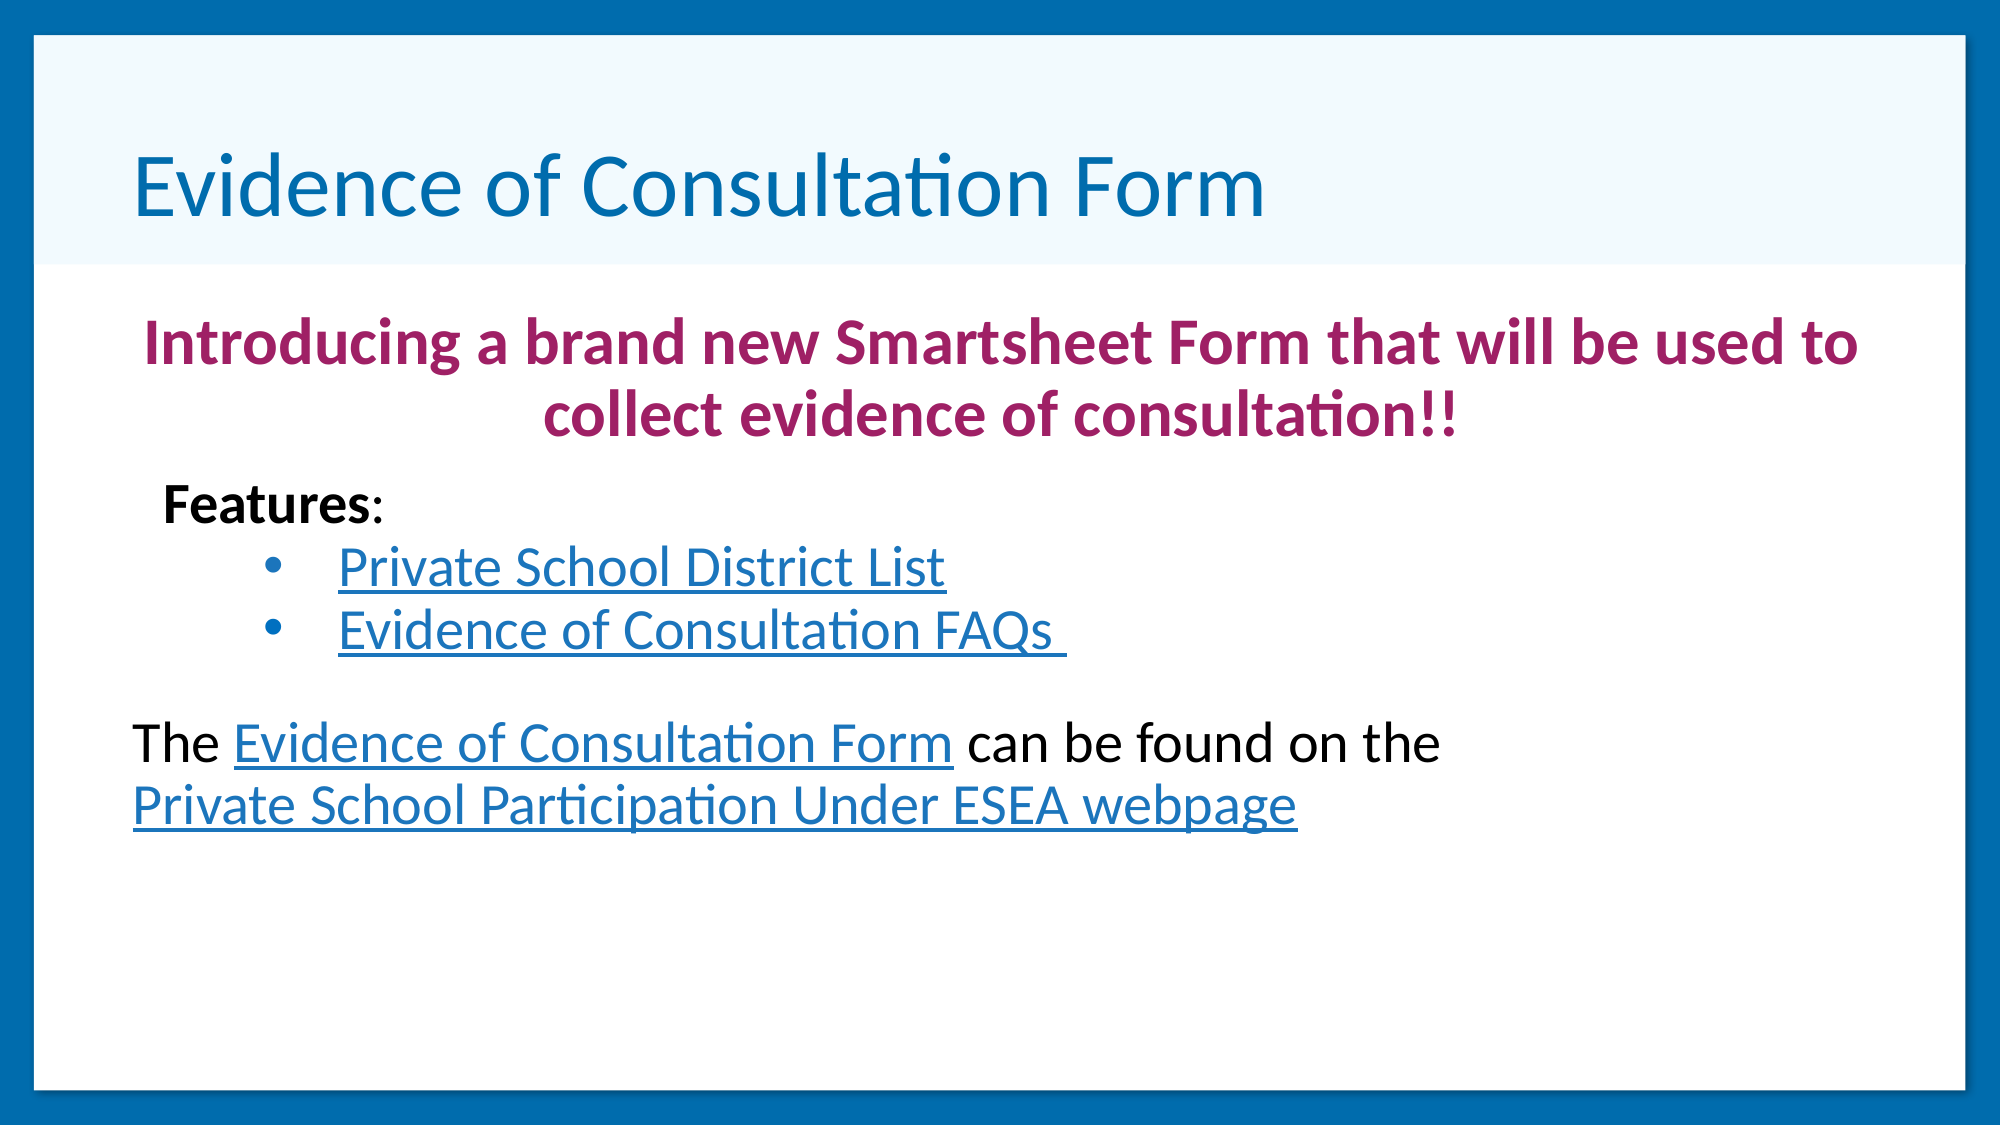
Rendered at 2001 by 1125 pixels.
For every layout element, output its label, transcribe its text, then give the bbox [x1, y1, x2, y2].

list Introducing a brand new Smartsheet Form that will be used to collect evidence of consultation!! Features: Private School District List Evidence of Consultation FAQs The Evidence of Consultation Form can be found on the Private School Participation Under ESEA webpage [117, 299, 1887, 974]
title Evidence of Consultation Form [117, 75, 1887, 244]
